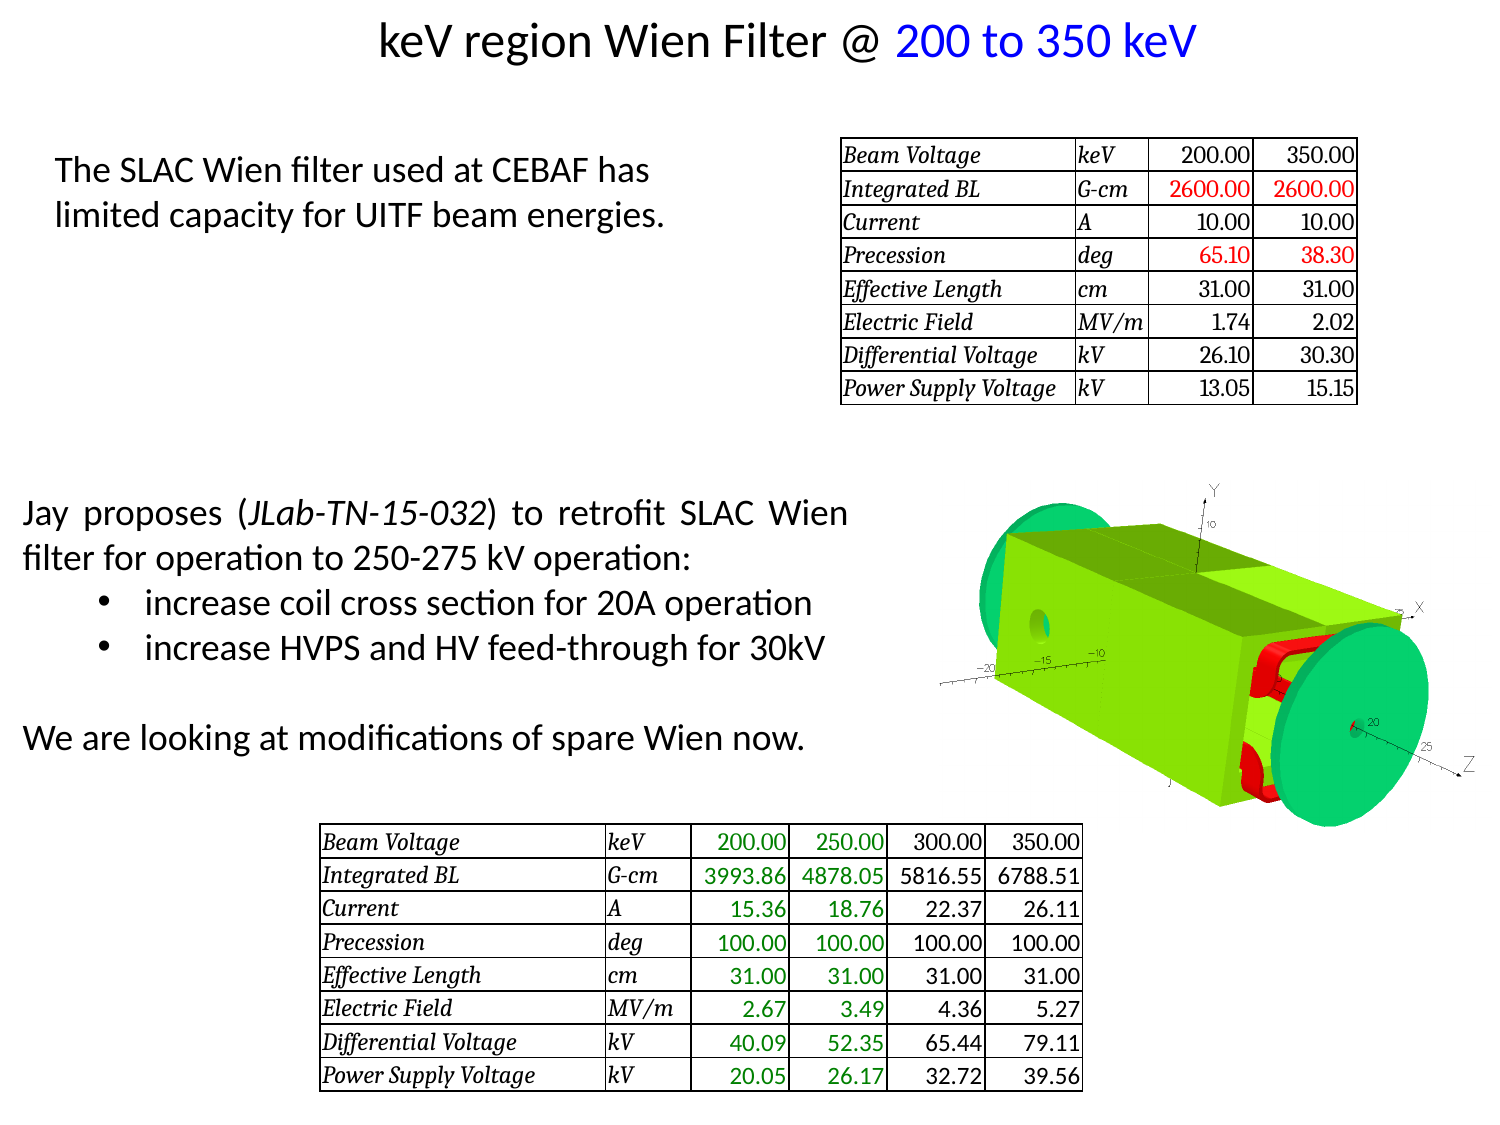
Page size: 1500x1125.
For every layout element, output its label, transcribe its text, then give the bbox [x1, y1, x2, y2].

table_cell cm [1076, 272, 1148, 304]
table_cell Integrated BL [321, 859, 605, 890]
table_cell 2600.00 [1149, 172, 1252, 204]
table_header 200.00 [692, 825, 788, 857]
table_cell 3993.86 [692, 859, 788, 890]
table_cell A [606, 892, 690, 923]
table_cell Differential Voltage [321, 1025, 605, 1057]
table_cell G-cm [1076, 172, 1148, 204]
table_cell kV [1076, 339, 1148, 370]
table_cell G-cm [606, 859, 690, 890]
table_cell 10.00 [1254, 206, 1356, 237]
table_header 200.00 [1149, 139, 1252, 170]
table_cell 2.67 [692, 992, 788, 1023]
table_cell Integrated BL [842, 172, 1075, 204]
table_cell 13.05 [1149, 372, 1252, 404]
table_cell 65.44 [888, 1025, 984, 1057]
table_cell 39.56 [986, 1058, 1082, 1090]
table_cell Effective Length [321, 958, 605, 990]
table_header 300.00 [888, 825, 984, 857]
table_header 250.00 [790, 825, 886, 857]
table_header keV [606, 825, 690, 857]
table_cell Current [321, 892, 605, 923]
table_cell 4.36 [888, 992, 984, 1023]
table_cell 100.00 [790, 925, 886, 957]
table_cell 6788.51 [986, 859, 1082, 890]
table_cell 26.10 [1149, 339, 1252, 370]
table_header 350.00 [986, 841, 1082, 857]
picture [939, 479, 1492, 833]
table_header Beam Voltage [321, 825, 605, 857]
table_cell kV [606, 1058, 690, 1090]
table_cell 79.11 [986, 1025, 1082, 1057]
text_box keV region Wien Filter @ 200 to 350 keV [363, 0, 1212, 75]
table_cell Electric Field [842, 305, 1075, 337]
text_box The SLAC Wien filter used at CEBAF has limited capacity for UITF beam energies. [39, 137, 687, 243]
table_cell 3.49 [790, 992, 886, 1023]
table_cell 31.00 [692, 958, 788, 990]
table_header keV [1076, 139, 1148, 170]
table_cell 10.00 [1149, 206, 1252, 237]
table_header 350.00 [1254, 139, 1356, 170]
table_cell 100.00 [986, 925, 1082, 957]
table_cell 22.37 [888, 892, 984, 923]
table_cell 5816.55 [888, 859, 984, 890]
table_cell 32.72 [888, 1058, 984, 1090]
text_box Jay proposes (JLab-TN-15-032) to retrofit SLAC Wien filter for operation to 250-275 kV operation: increase coil cross section for 20A operation increase HVPS and HV feed-through for 30kV We are looking at modifications of spare Wien now. [8, 480, 864, 766]
table_cell cm [606, 958, 690, 990]
table_cell MV/m [606, 992, 690, 1023]
table_cell 100.00 [888, 925, 984, 957]
table_cell deg [606, 925, 690, 957]
table_cell 31.00 [1254, 272, 1356, 304]
table_cell 30.30 [1254, 339, 1356, 370]
table_cell 2600.00 [1254, 172, 1356, 204]
table_cell 26.11 [986, 892, 1082, 923]
table_cell Precession [842, 239, 1075, 270]
table_cell Precession [321, 925, 605, 957]
table_cell MV/m [1076, 305, 1148, 337]
table_cell 15.15 [1254, 372, 1356, 404]
table_cell 31.00 [1149, 272, 1252, 304]
table_cell 1.74 [1149, 305, 1252, 337]
table_cell 4878.05 [790, 859, 886, 890]
table_cell Effective Length [842, 272, 1075, 304]
table_cell 40.09 [692, 1025, 788, 1057]
table_cell 65.10 [1149, 239, 1252, 270]
table_cell kV [606, 1025, 690, 1057]
table_cell A [1076, 206, 1148, 237]
table_cell 2.02 [1254, 305, 1356, 337]
table_cell deg [1076, 239, 1148, 270]
table_cell 100.00 [692, 925, 788, 957]
table_cell 26.17 [790, 1058, 886, 1090]
table_cell 31.00 [888, 958, 984, 990]
table_cell Differential Voltage [842, 339, 1075, 370]
table_cell Electric Field [321, 992, 605, 1023]
table_cell kV [1076, 372, 1148, 404]
table_header Beam Voltage [842, 139, 1075, 170]
table_cell 5.27 [986, 992, 1082, 1023]
table_cell Power Supply Voltage [321, 1058, 605, 1090]
table_cell 52.35 [790, 1025, 886, 1057]
table_cell 31.00 [986, 958, 1082, 990]
table_cell 15.36 [692, 892, 788, 923]
table_cell 20.05 [692, 1058, 788, 1090]
table_cell Current [842, 206, 1075, 237]
table_cell Power Supply Voltage [842, 372, 1075, 404]
table_cell 38.30 [1254, 239, 1356, 270]
table_cell 31.00 [790, 958, 886, 990]
table_cell 18.76 [790, 892, 886, 923]
